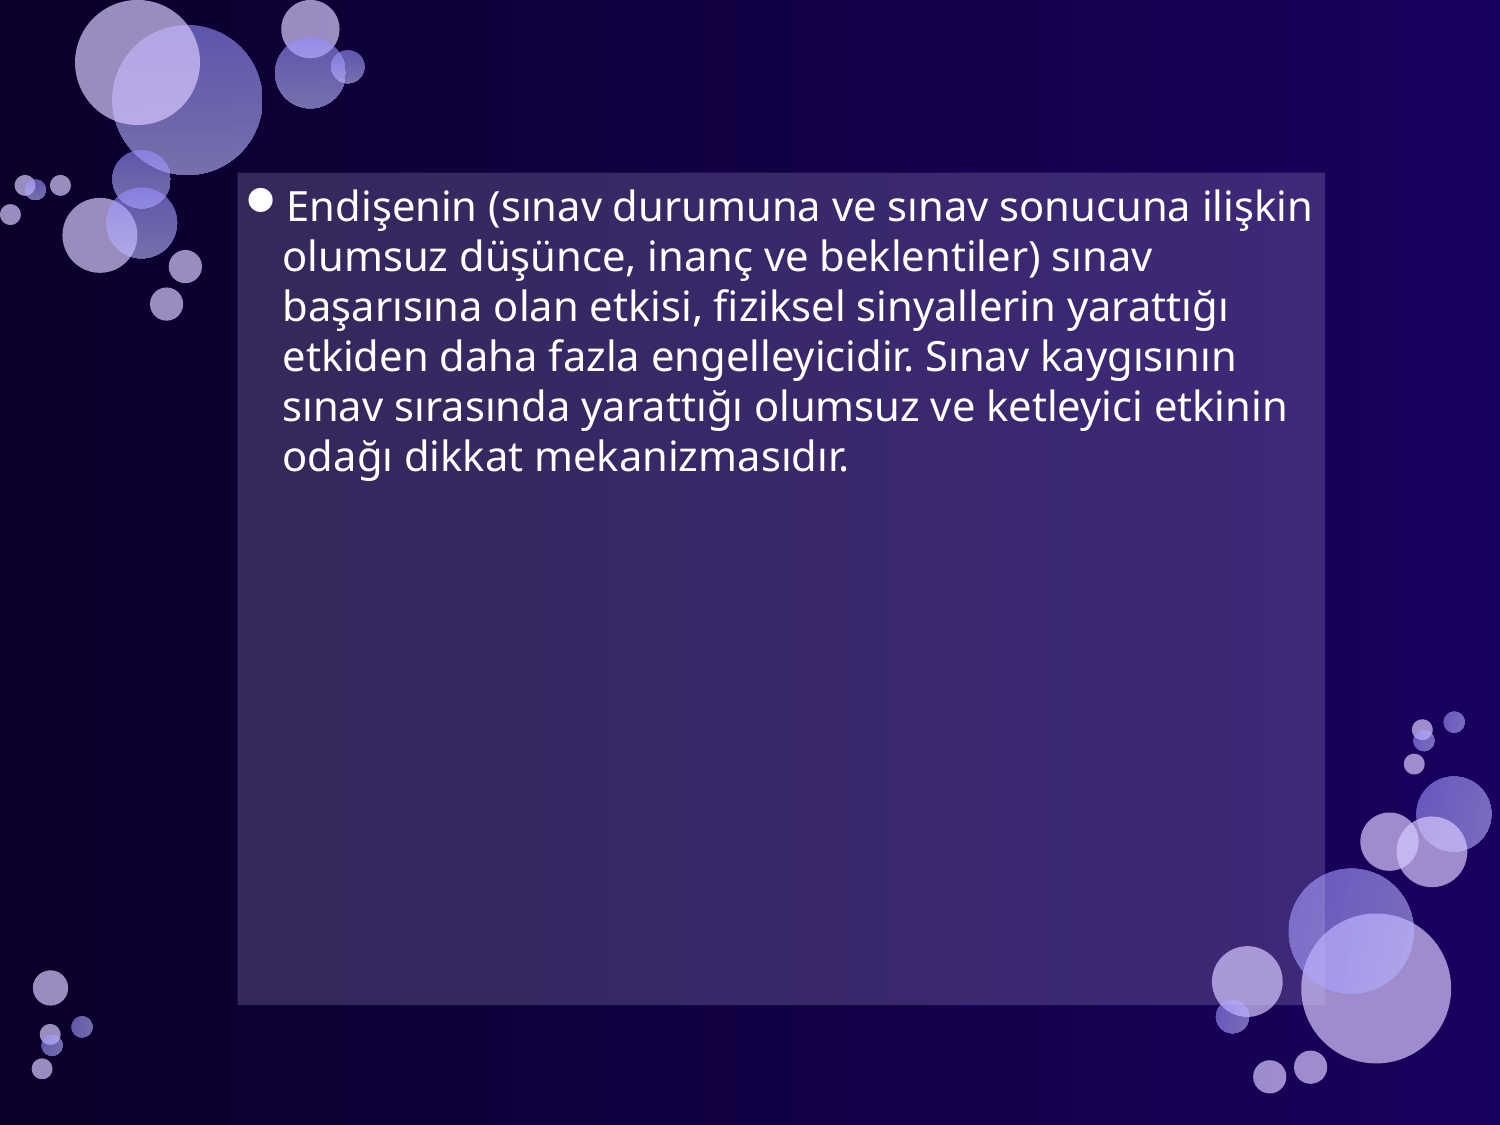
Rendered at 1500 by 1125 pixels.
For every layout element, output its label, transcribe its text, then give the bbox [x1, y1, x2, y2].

list Endişenin (sınav durumuna ve sınav sonucuna ilişkin olumsuz düşünce, inanç ve beklentiler) sınav başarısına olan etkisi, fiziksel sinyallerin yarattığı etkiden daha fazla engelleyicidir. Sınav kaygısının sınav sırasında yarattığı olumsuz ve ketleyici etkinin odağı dikkat mekanizmasıdır. [237, 172, 1325, 1005]
